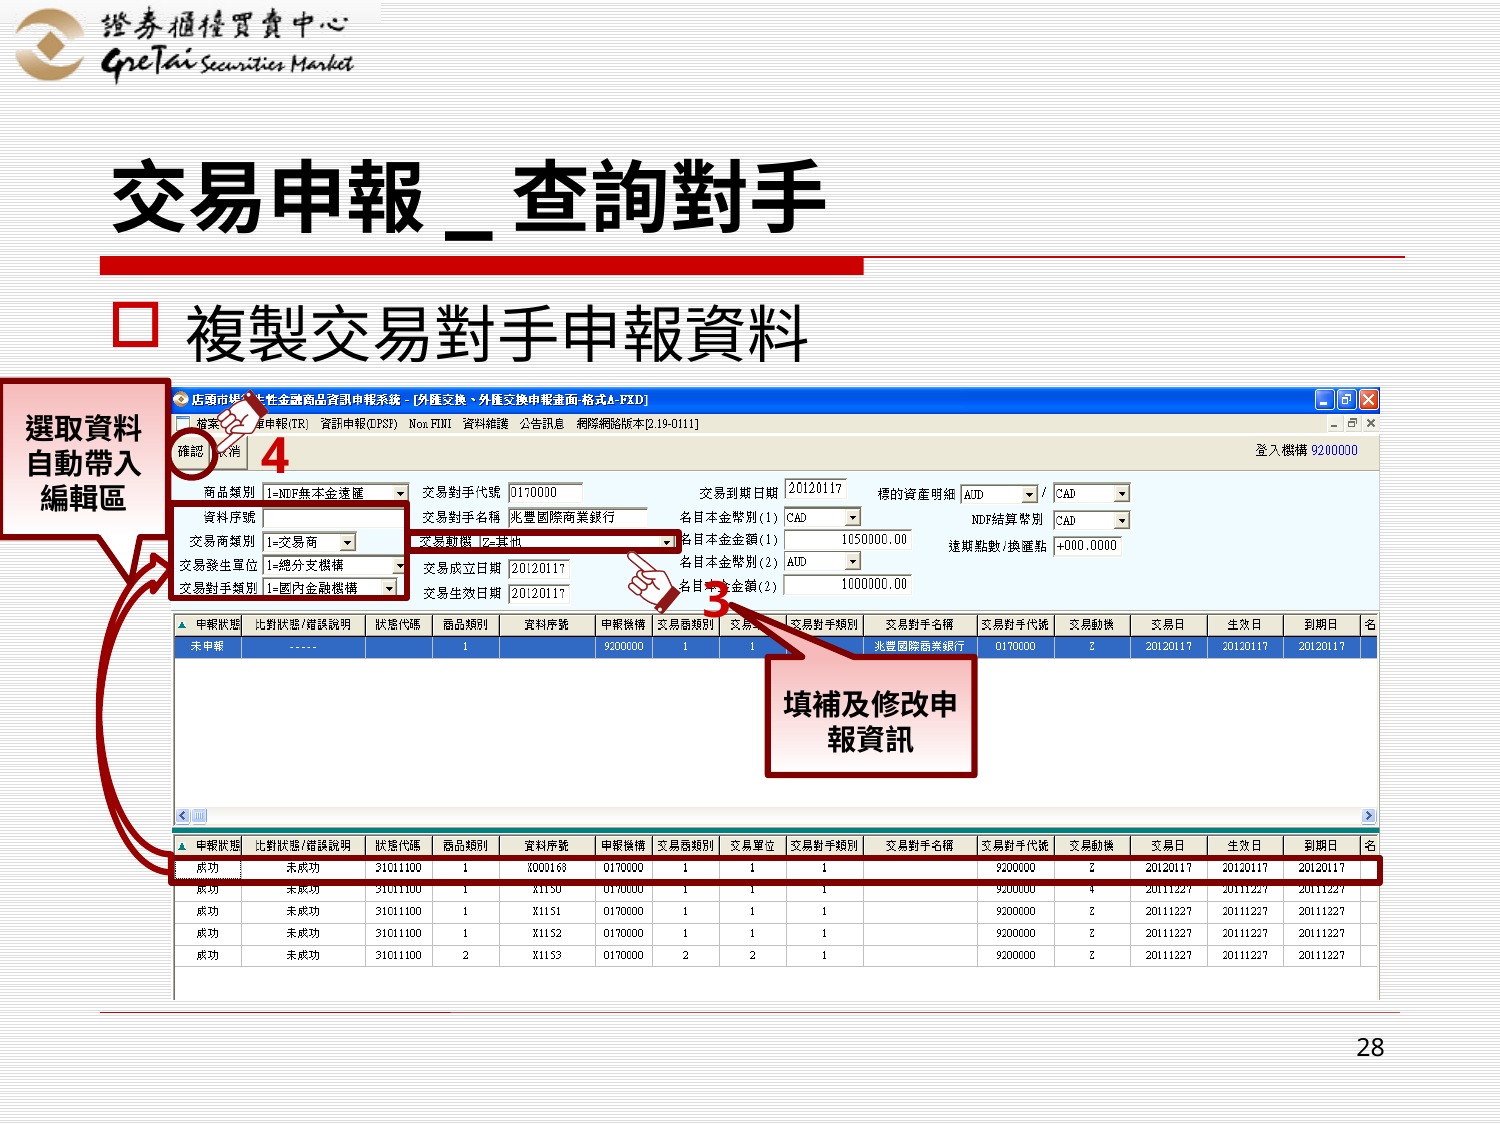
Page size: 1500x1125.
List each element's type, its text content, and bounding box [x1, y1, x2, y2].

title 交易申報_查詢對手 [94, 50, 1407, 250]
text_box [99, 555, 165, 872]
slide_number 28 [1074, 1024, 1401, 1103]
picture [170, 387, 1381, 1000]
text_box 選取資料自動帶入編輯區 [0, 380, 169, 584]
picture [0, 0, 381, 89]
list 複製交易對手申報資料 [92, 287, 1406, 988]
